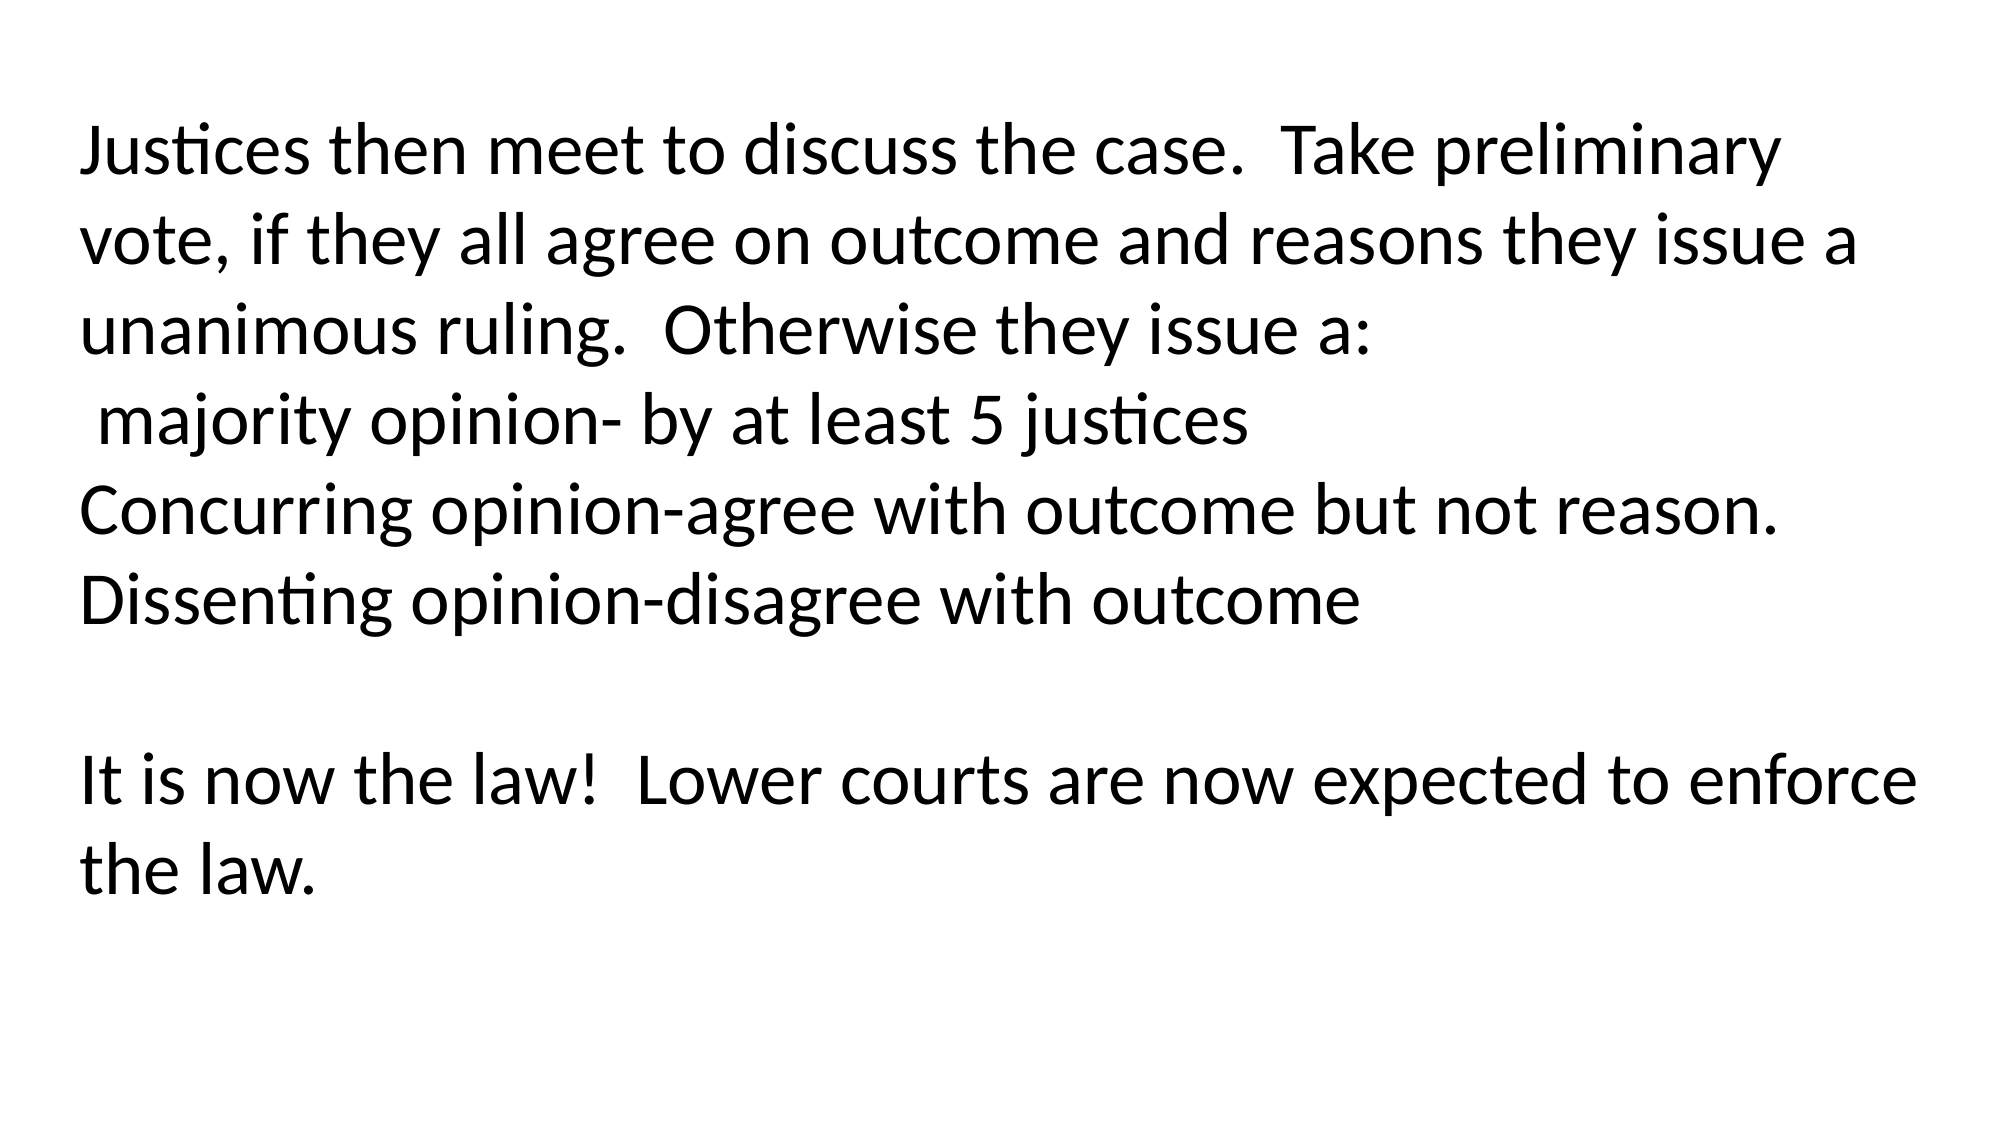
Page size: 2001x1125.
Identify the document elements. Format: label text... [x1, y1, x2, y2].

text_box Justices then meet to discuss the case. Take preliminary vote, if they all agree on outcome and reasons they issue a unanimous ruling. Otherwise they issue a: majority opinion- by at least 5 justices Concurring opinion-agree with outcome but not reason. Dissenting opinion-disagree with outcome It is now the law! Lower courts are now expected to enforce the law. [64, 92, 1950, 917]
